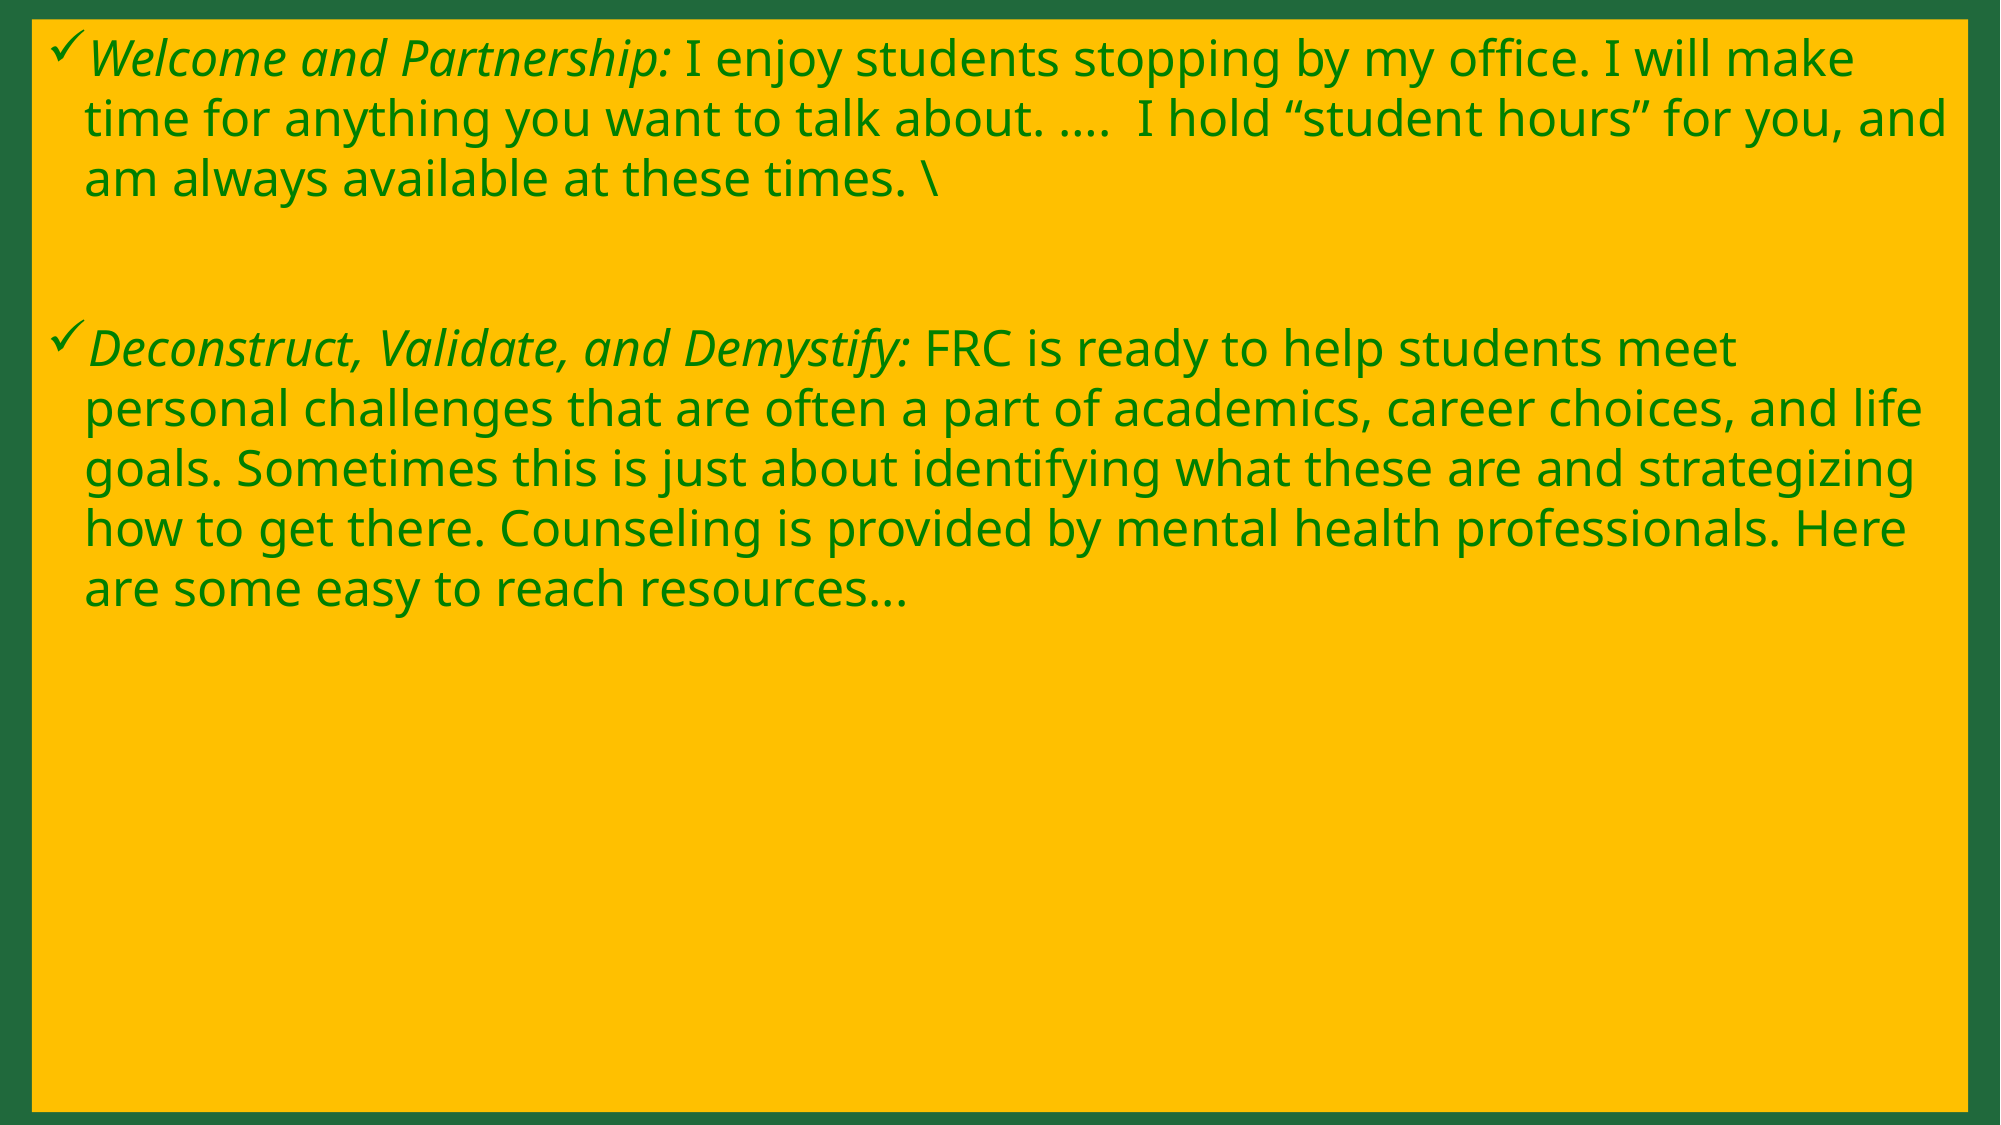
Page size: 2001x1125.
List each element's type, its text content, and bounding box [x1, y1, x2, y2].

list Welcome and Partnership: I enjoy students stopping by my office. I will make time for anything you want to talk about. …. I hold “student hours” for you, and am always available at these times. \ Deconstruct, Validate, and Demystify: FRC is ready to help students meet personal challenges that are often a part of academics, career choices, and life goals. Sometimes this is just about identifying what these are and strategizing how to get there. Counseling is provided by mental health professionals. Here are some easy to reach resources... [31, 19, 1969, 1113]
